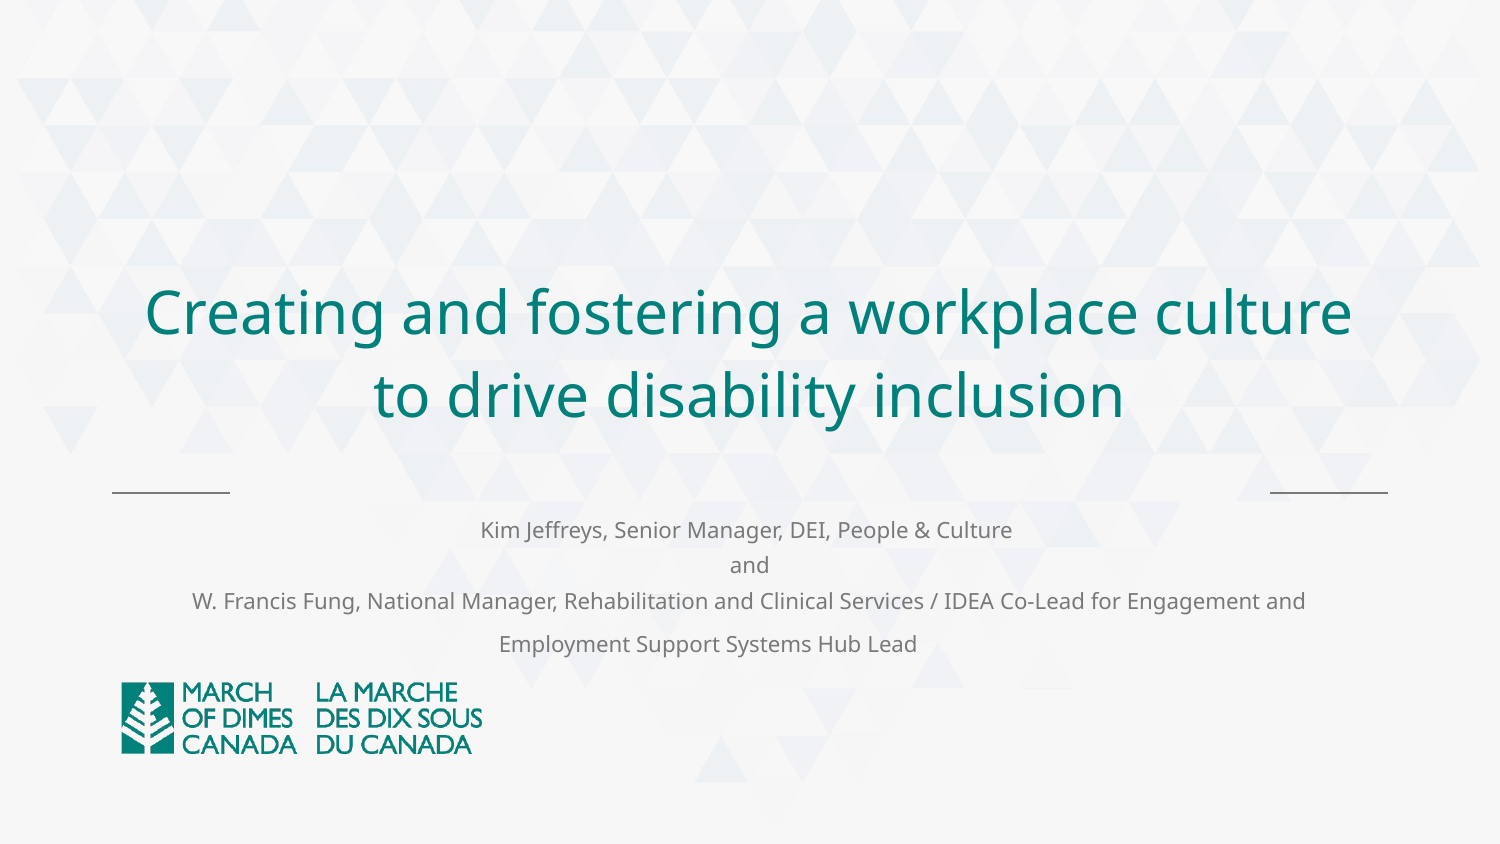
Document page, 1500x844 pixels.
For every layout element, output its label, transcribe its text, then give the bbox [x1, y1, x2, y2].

subtitle Kim Jeffreys, Senior Manager, DEI, People & Culture and W. Francis Fung, National Manager, Rehabilitation and Clinical Services / IDEA Co-Lead for Engagement and Employment Support Systems Hub Lead [112, 457, 1388, 670]
title Creating and fostering a workplace culture to drive disability inclusion [112, 262, 1388, 443]
picture [16, 0, 1480, 829]
